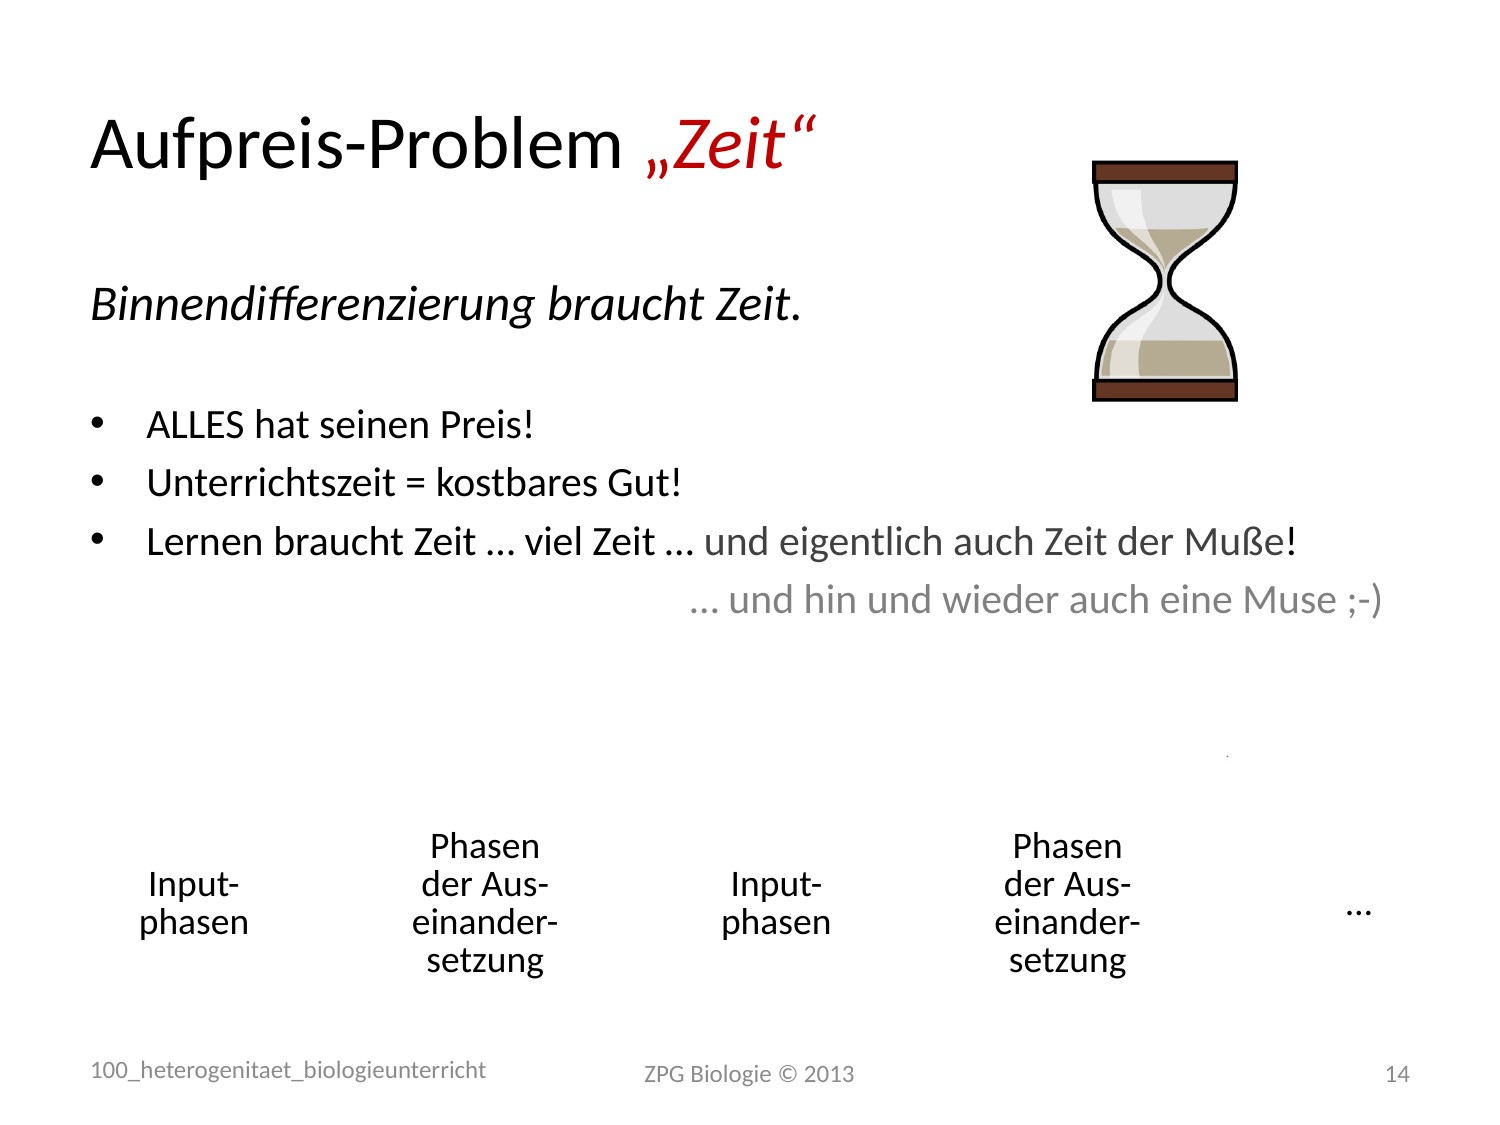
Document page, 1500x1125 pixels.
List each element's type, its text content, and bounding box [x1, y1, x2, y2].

picture [1092, 160, 1238, 403]
list Binnendifferenzierung braucht Zeit. ALLES hat seinen Preis! Unterrichtszeit = kostbares Gut! Lernen braucht Zeit … viel Zeit … und eigentlich auch Zeit der Muße! … und hin und wieder auch eine Muse ;-) [75, 262, 1425, 562]
title Aufpreis-Problem „Zeit“ [75, 45, 1425, 233]
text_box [0, 564, 1500, 1125]
